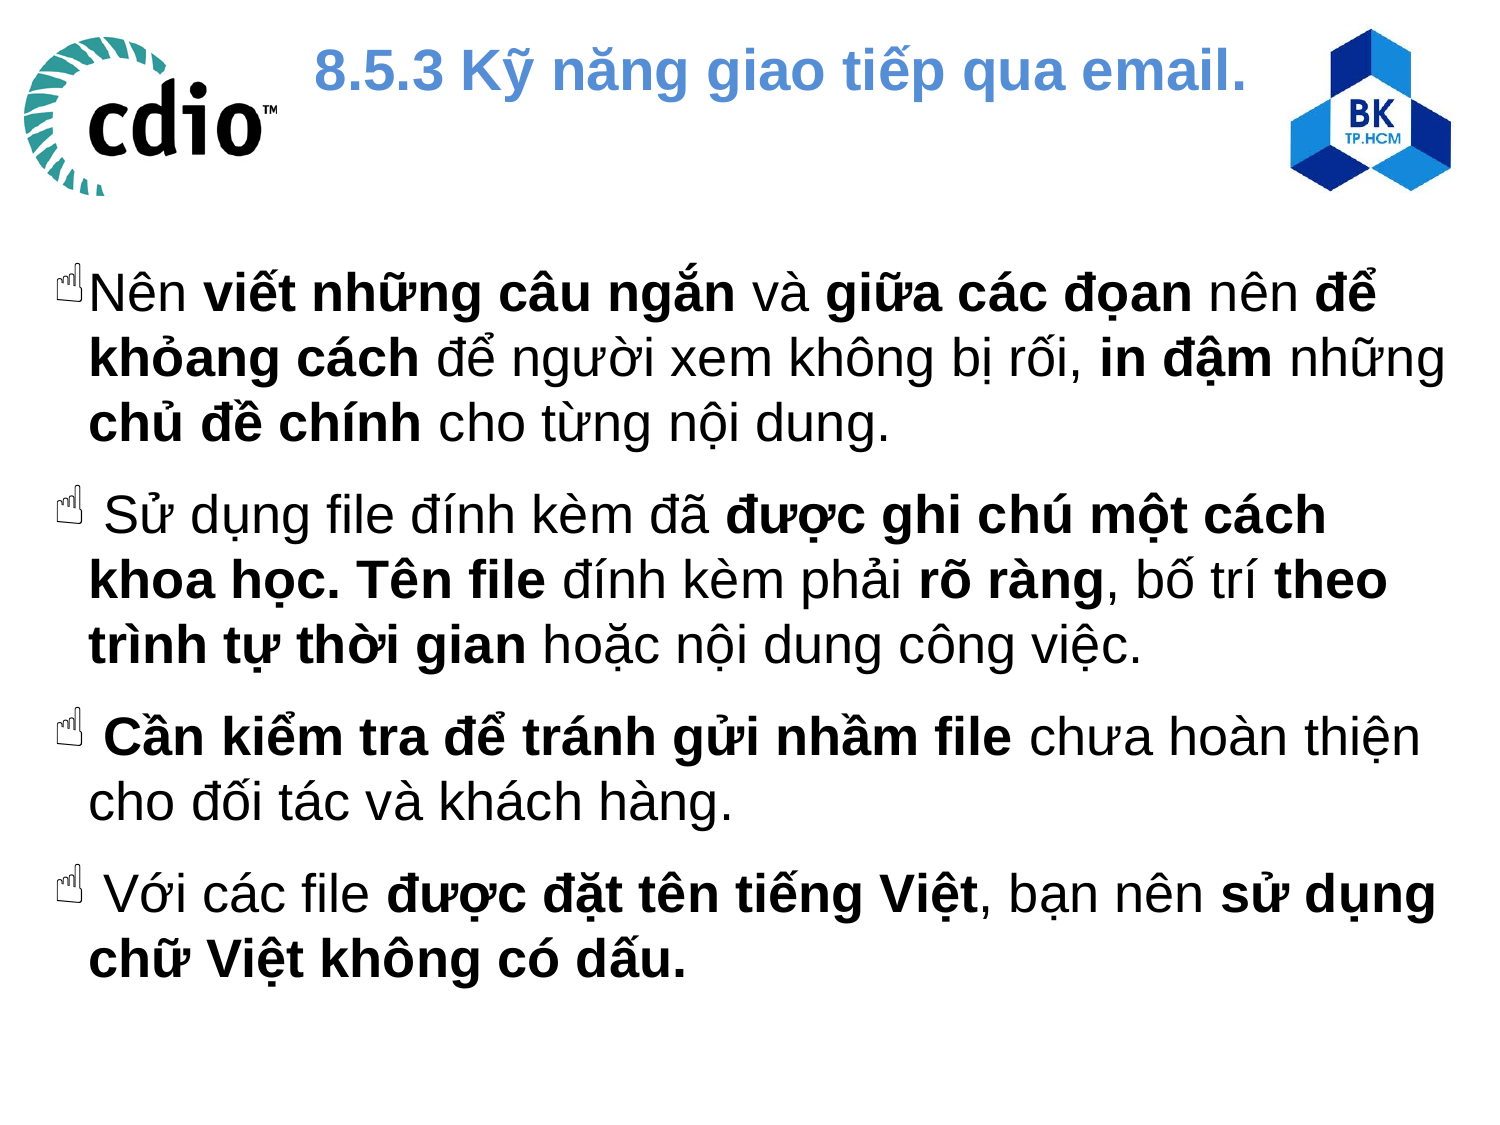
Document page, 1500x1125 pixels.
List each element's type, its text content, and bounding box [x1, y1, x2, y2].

picture [24, 37, 277, 196]
text_box 8.5.3 Kỹ năng giao tiếp qua email. [299, 24, 1275, 110]
text_box Nên viết những câu ngắn và giữa các đọan nên để khỏang cách để người xem không bị rối, in đậm những chủ đề chính cho từng nội dung. Sử dụng file đính kèm đã được ghi chú một cách khoa học. Tên file đính kèm phải rõ ràng, bố trí theo trình tự thời gian hoặc nội dung công việc. Cần kiểm tra để tránh gửi nhầm file chưa hoàn thiện cho đối tác và khách hàng. Với các file được đặt tên tiếng Việt, bạn nên sử dụng chữ Việt không có dấu. [37, 249, 1463, 996]
picture [1287, 24, 1454, 195]
